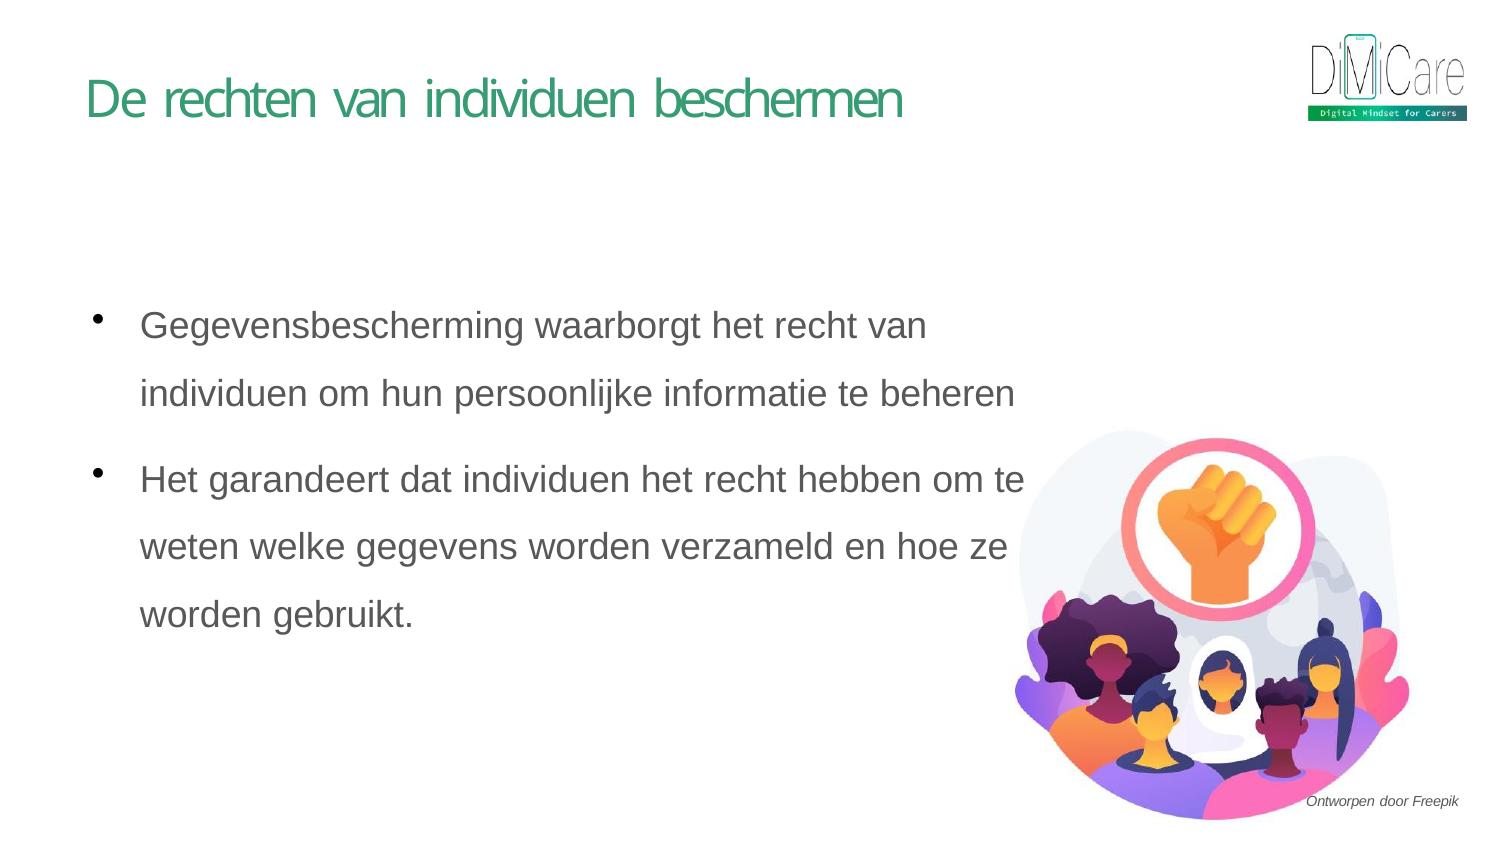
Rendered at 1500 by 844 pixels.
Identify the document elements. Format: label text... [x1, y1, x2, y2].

picture [1007, 426, 1418, 824]
text_box Gegevensbescherming waarborgt het recht van individuen om hun persoonlijke informatie te beheren Het garandeert dat individuen het recht hebben om te weten welke gegevens worden verzameld en hoe ze worden gebruikt. [89, 276, 1030, 635]
picture [1308, 33, 1468, 121]
title De rechten van individuen beschermen [82, 62, 1245, 206]
text_box Ontworpen door Freepik [1423, 789, 1466, 810]
